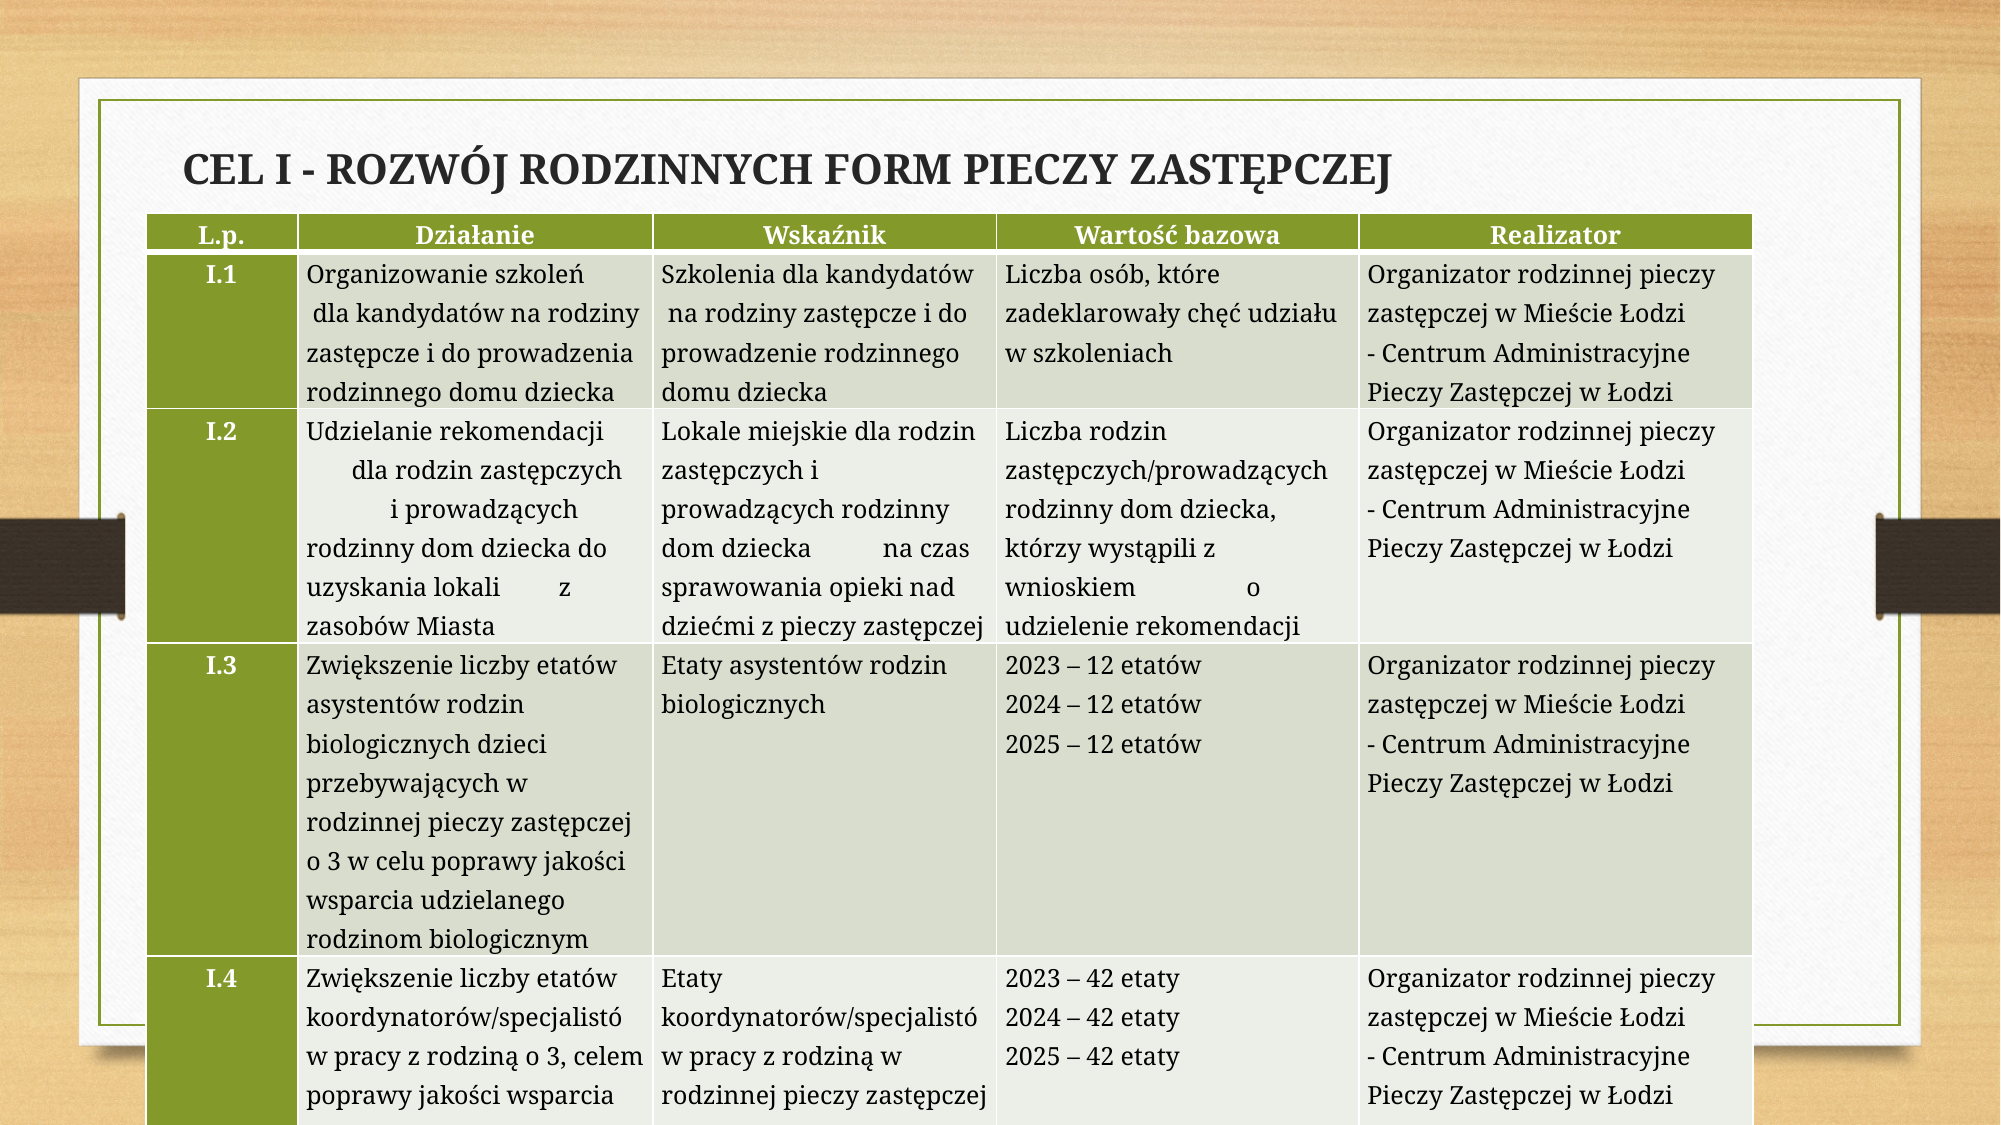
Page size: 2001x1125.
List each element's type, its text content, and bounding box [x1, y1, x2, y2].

table_cell Lokale miejskie dla rodzin zastępczych i prowadzących rodzinny dom dziecka na czas sprawowania opieki nad dziećmi z pieczy zastępczej [654, 409, 996, 642]
table_cell Etaty asystentów rodzin biologicznych [654, 644, 996, 955]
table_cell I.3 [147, 644, 297, 955]
table_header Działanie [299, 214, 652, 249]
table_cell Organizator rodzinnej pieczy zastępczej w Mieście Łodzi - Centrum Administracyjne Pieczy Zastępczej w Łodzi [1360, 957, 1752, 1125]
title CEL I - ROZWÓJ RODZINNYCH FORM PIECZY ZASTĘPCZEJ [0, 122, 1575, 213]
picture [0, 0, 2001, 1125]
table_cell Organizator rodzinnej pieczy zastępczej w Mieście Łodzi - Centrum Administracyjne Pieczy Zastępczej w Łodzi [1360, 644, 1752, 955]
table_cell I.1 [147, 255, 297, 408]
table_cell I.2 [147, 409, 297, 642]
table_header Wartość bazowa [997, 214, 1358, 249]
table_header Wskaźnik [654, 214, 996, 249]
table_header L.p. [147, 214, 297, 249]
table_cell I.4 [147, 957, 297, 1125]
table_cell Organizator rodzinnej pieczy zastępczej w Mieście Łodzi - Centrum Administracyjne Pieczy Zastępczej w Łodzi [1360, 255, 1752, 408]
table_cell Udzielanie rekomendacji dla rodzin zastępczych i prowadzących rodzinny dom dziecka do uzyskania lokali z zasobów Miasta [299, 409, 652, 642]
picture [0, 213, 145, 1125]
table_cell Zwiększenie liczby etatów koordynatorów/specjalistów pracy z rodziną o 3, celem poprawy jakości wsparcia udzielanego rodzinnym formom pieczy zastępczej [299, 957, 652, 1125]
table_cell Organizowanie szkoleń dla kandydatów na rodziny zastępcze i do prowadzenia rodzinnego domu dziecka [299, 255, 652, 408]
table_cell 2023 – 42 etaty 2024 – 42 etaty 2025 – 42 etaty [997, 957, 1358, 1125]
table_cell Zwiększenie liczby etatów asystentów rodzin biologicznych dzieci przebywających w rodzinnej pieczy zastępczej o 3 w celu poprawy jakości wsparcia udzielanego rodzinom biologicznym [299, 644, 652, 955]
table_cell Liczba osób, które zadeklarowały chęć udziału w szkoleniach [997, 255, 1358, 408]
table_cell Liczba rodzin zastępczych/prowadzących rodzinny dom dziecka, którzy wystąpili z wnioskiem o udzielenie rekomendacji [997, 409, 1358, 642]
table_cell Etaty koordynatorów/specjalistów pracy z rodziną w rodzinnej pieczy zastępczej [654, 957, 996, 1125]
table_cell Szkolenia dla kandydatów na rodziny zastępcze i do prowadzenie rodzinnego domu dziecka [654, 255, 996, 408]
table_header Realizator [1360, 214, 1752, 249]
table_cell 2023 – 12 etatów 2024 – 12 etatów 2025 – 12 etatów [997, 644, 1358, 955]
table_cell Organizator rodzinnej pieczy zastępczej w Mieście Łodzi - Centrum Administracyjne Pieczy Zastępczej w Łodzi [1360, 409, 1752, 642]
